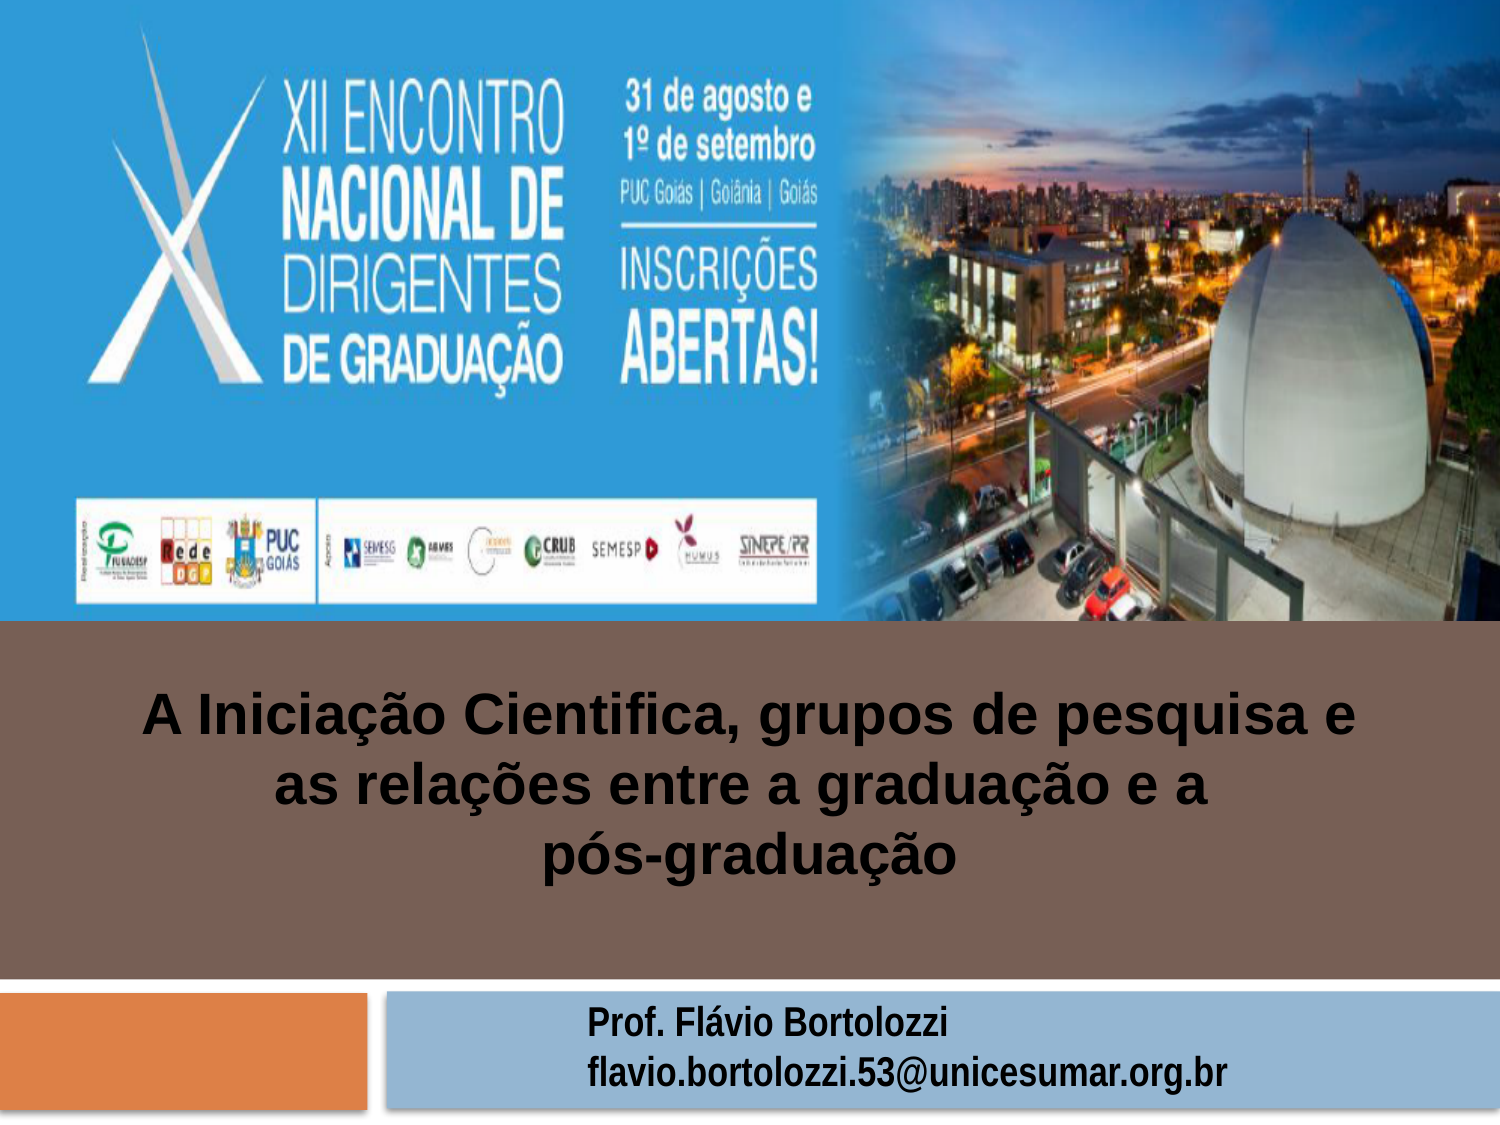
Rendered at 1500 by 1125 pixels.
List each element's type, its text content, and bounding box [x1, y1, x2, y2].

text_box A Iniciação Cientifica, grupos de pesquisa e as relações entre a graduação e a pós-graduação [91, 669, 1409, 894]
picture [0, 0, 1500, 621]
subtitle Prof. Flávio Bortolozzi flavio.bortolozzi.53@unicesumar.org.br [572, 963, 1459, 1125]
